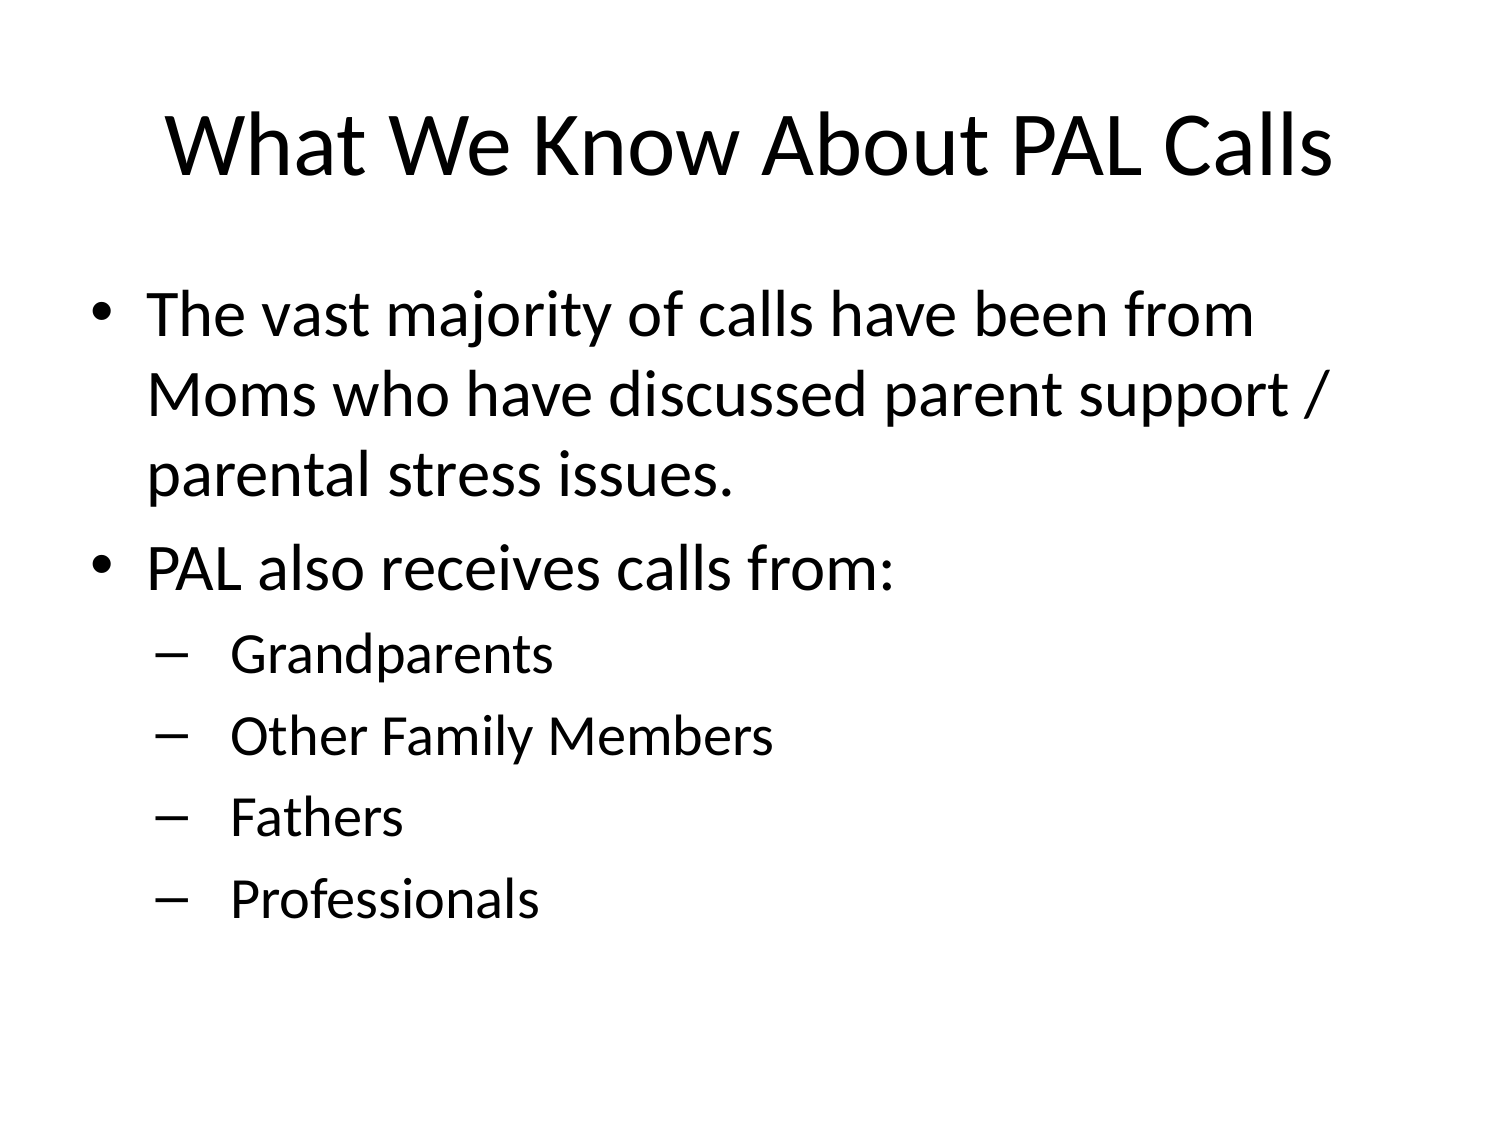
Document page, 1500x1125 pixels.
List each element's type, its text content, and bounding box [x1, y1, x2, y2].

list The vast majority of calls have been from Moms who have discussed parent support / parental stress issues. PAL also receives calls from: Grandparents Other Family Members Fathers Professionals [75, 262, 1425, 1005]
title What We Know About PAL Calls [75, 45, 1425, 233]
